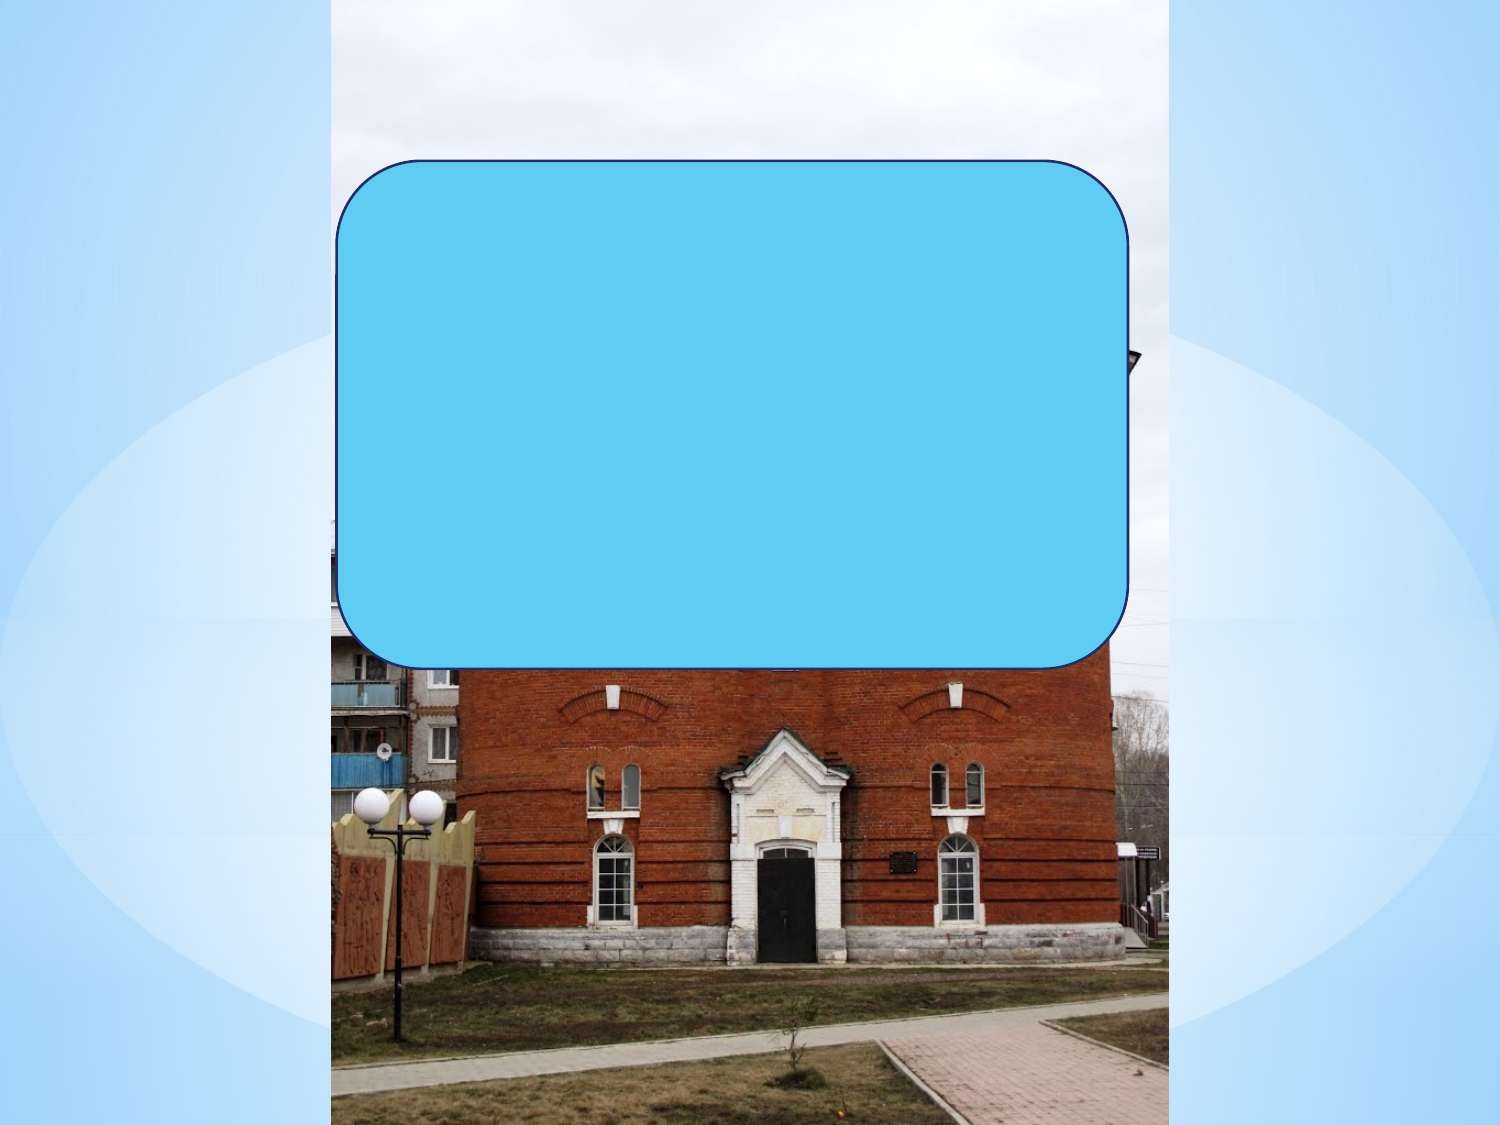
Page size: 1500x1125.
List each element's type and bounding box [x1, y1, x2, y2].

picture [331, 0, 1169, 1125]
